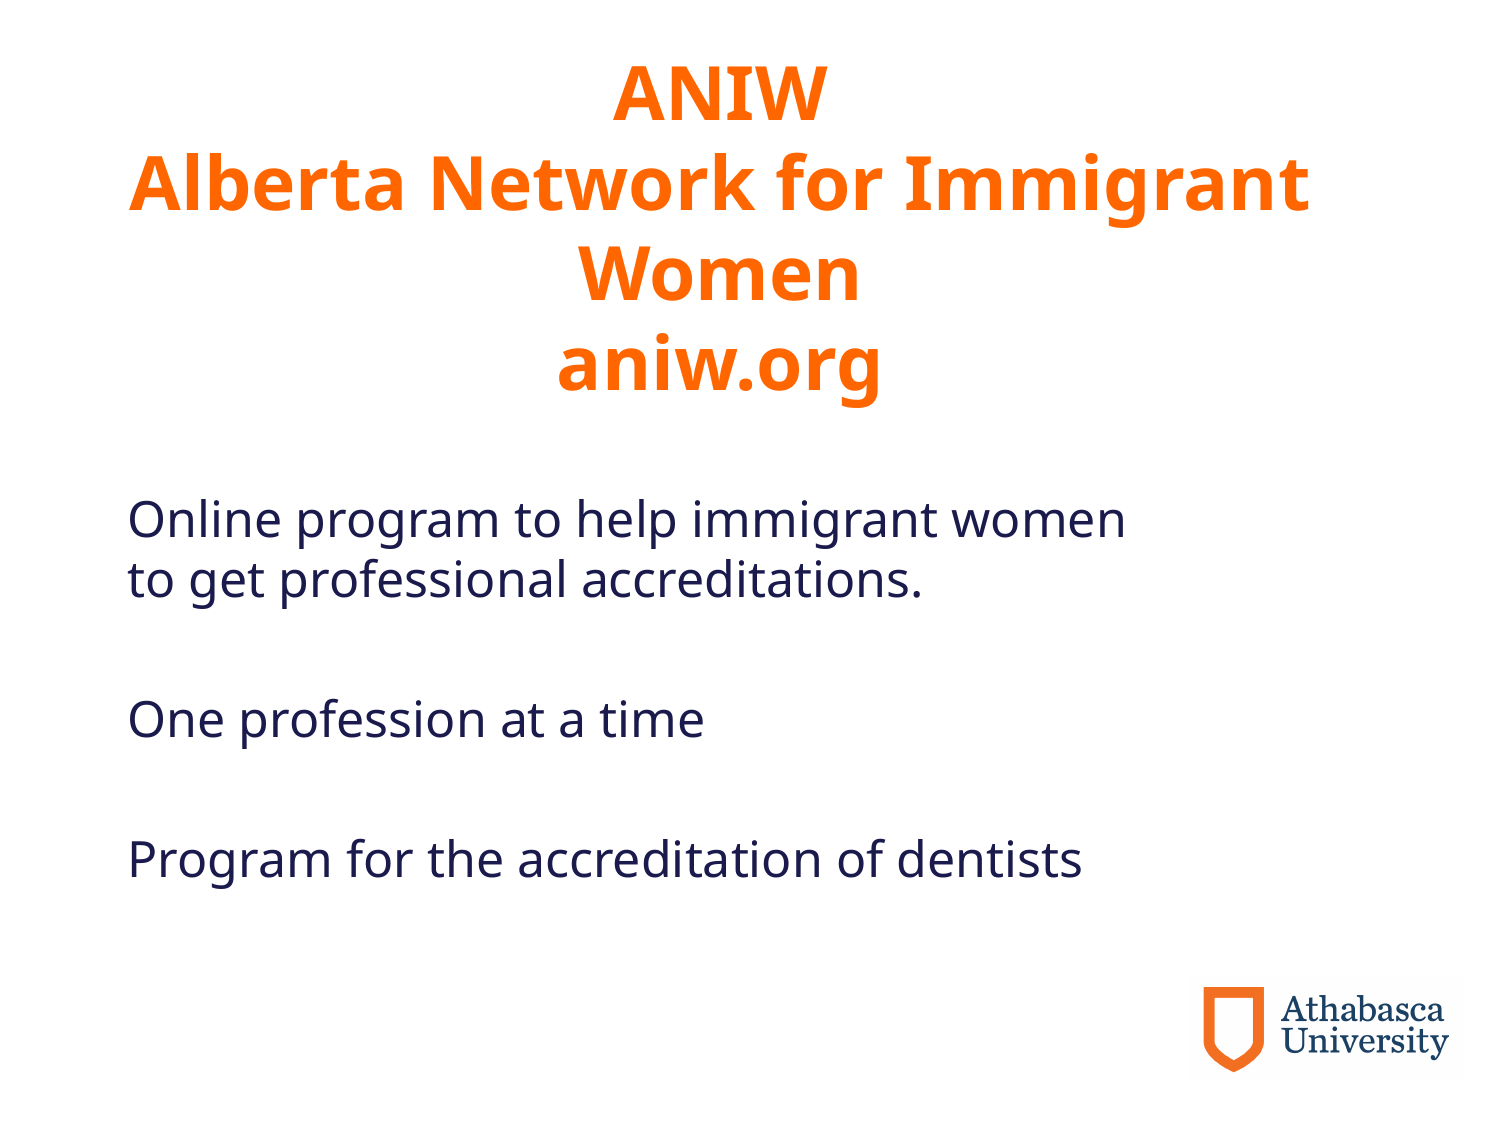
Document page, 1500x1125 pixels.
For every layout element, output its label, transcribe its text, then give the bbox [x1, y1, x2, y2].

picture [1187, 975, 1463, 1082]
list Online program to help immigrant women to get professional accreditations. One profession at a time Program for the accreditation of dentists [112, 479, 1176, 953]
title ANIW Alberta Network for Immigrant Women aniw.org [112, 30, 1330, 421]
